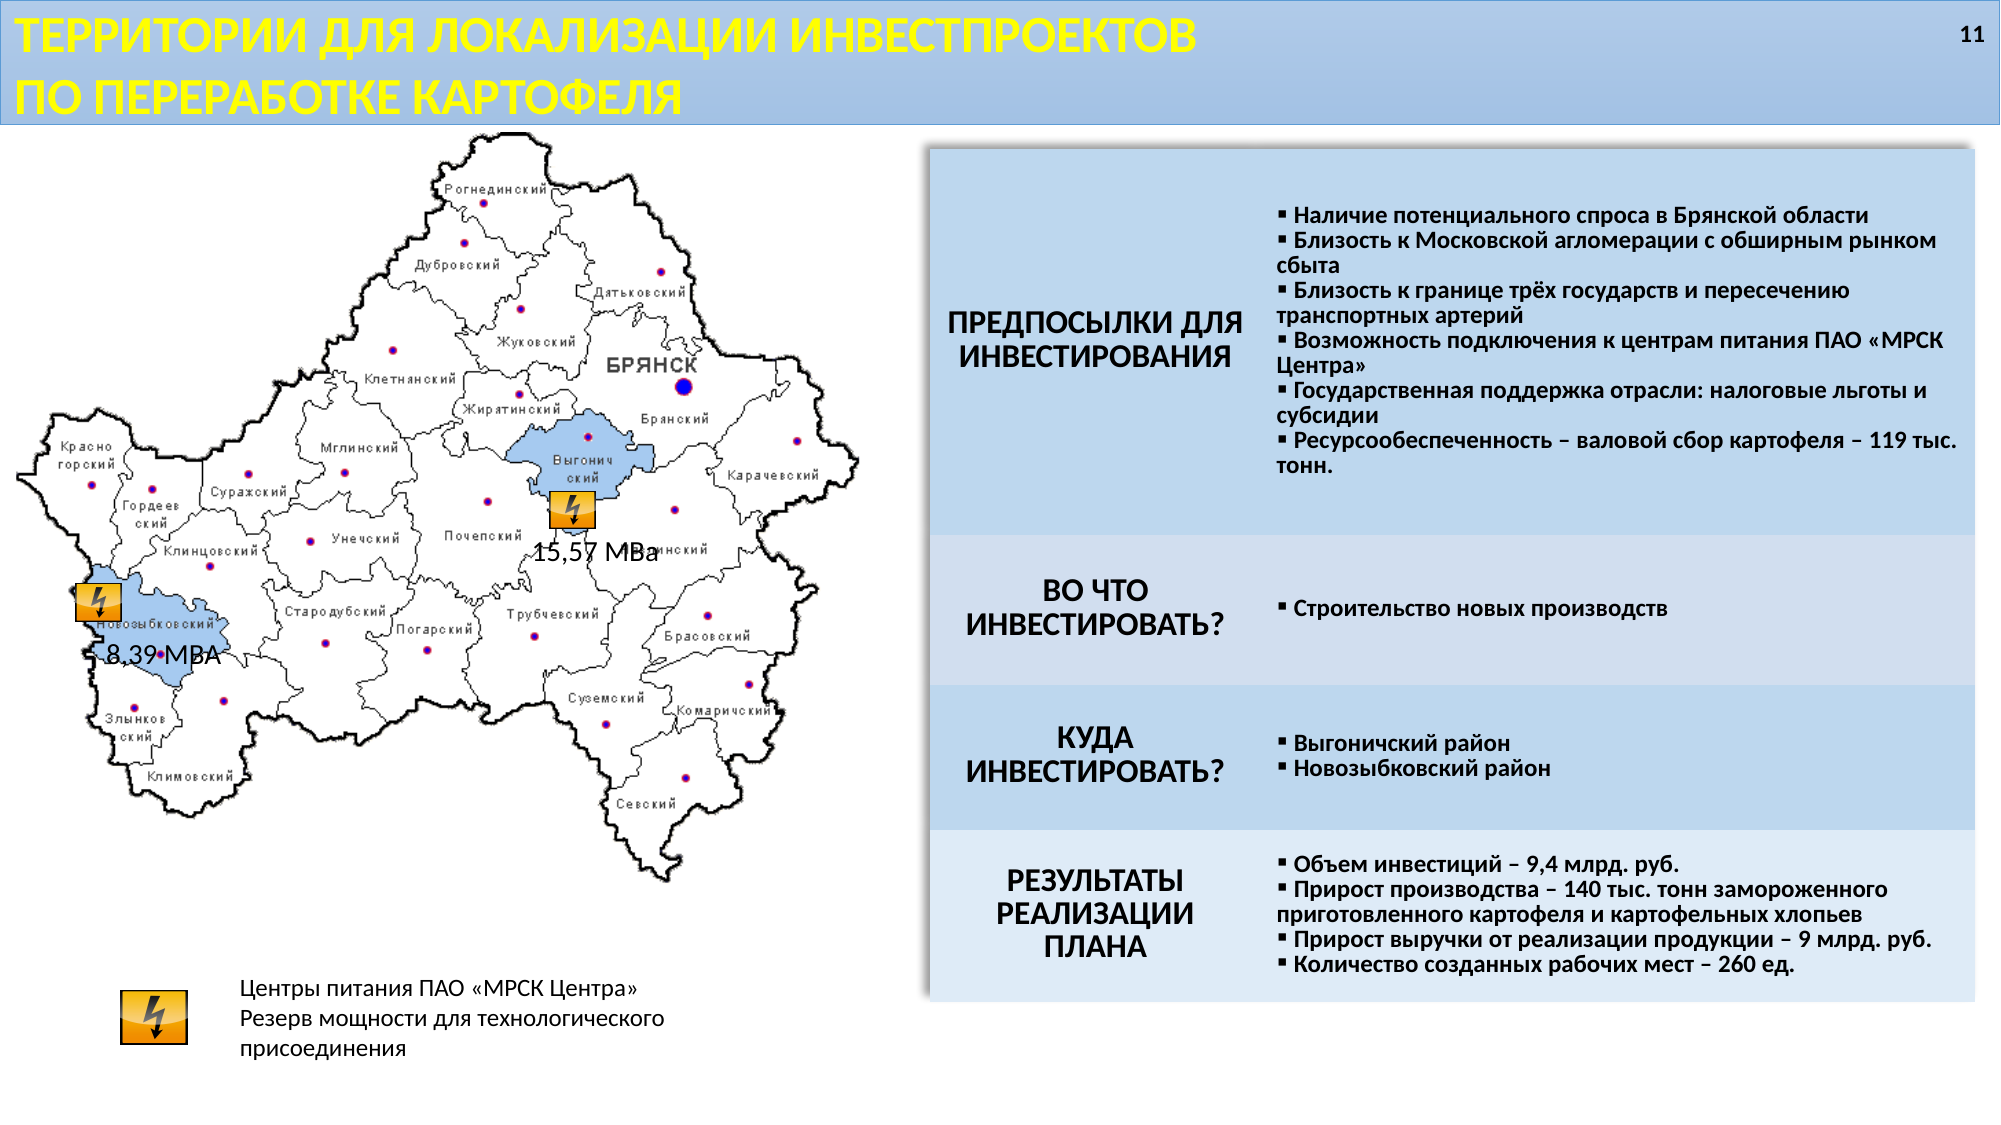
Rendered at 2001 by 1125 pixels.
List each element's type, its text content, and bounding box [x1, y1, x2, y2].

text_box ТЕРРИТОРИИ ДЛЯ ЛОКАЛИЗАЦИИ ИНВЕСТПРОЕКТОВ ПО переработке картофеля [0, 0, 2000, 125]
slide_number 11 [1550, 2, 2000, 63]
table_cell ВО ЧТО ИНВЕСТИРОВАТЬ? [930, 535, 1262, 685]
table_header Наличие потенциального спроса в Брянской области Близость к Московской агломерации с обширным рынком сбыта Близость к границе трёх государств и пересечению транспортных артерий Возможность подключения к центрам питания ПАО «МРСК Центра» Государственная поддержка отрасли: налоговые льготы и субсидии Ресурсообеспеченность – валовой сбор картофеля – 119 тыс. тонн. [1262, 149, 1975, 535]
text_box Центры питания ПАО «МРСК Центра» Резерв мощности для технологического присоединения [225, 964, 788, 1069]
table_cell КУДА ИНВЕСТИРОВАТЬ? [930, 685, 1262, 830]
picture [15, 132, 862, 887]
table_header ПРЕДПОСЫЛКИ ДЛЯ ИНВЕСТИРОВАНИЯ [930, 149, 1262, 535]
table_cell Строительство новых производств [1262, 535, 1975, 685]
picture [120, 990, 188, 1045]
table_cell РЕЗУЛЬТАТЫ РЕАЛИЗАЦИИ ПЛАНА [930, 830, 1262, 1002]
table_cell Выгоничский район Новозыбковский район [1262, 685, 1975, 830]
table_cell Объем инвестиций – 9,4 млрд. руб. Прирост производства – 140 тыс. тонн замороженного приготовленного картофеля и картофельных хлопьев Прирост выручки от реализации продукции – 9 млрд. руб. Количество созданных рабочих мест – 260 ед. [1262, 830, 1975, 1002]
